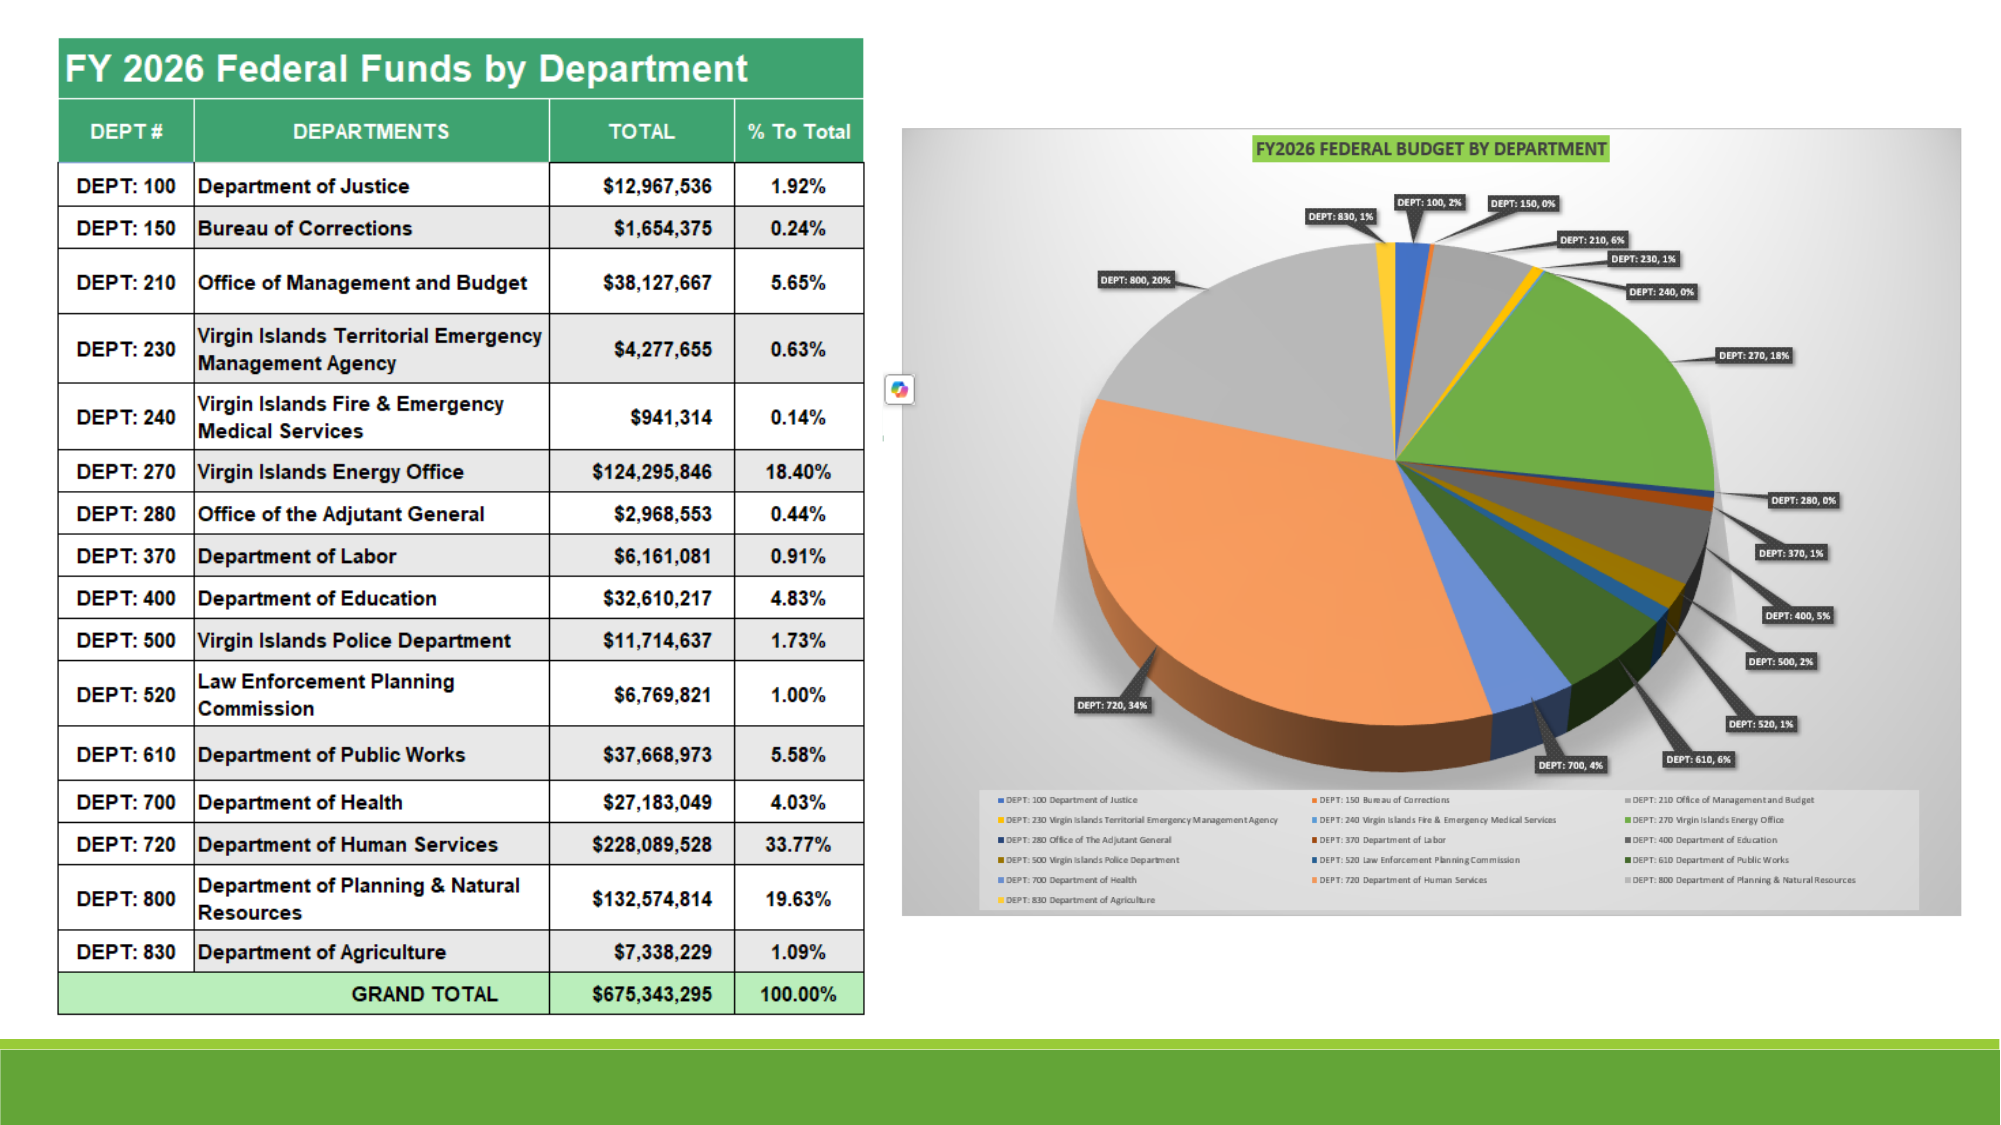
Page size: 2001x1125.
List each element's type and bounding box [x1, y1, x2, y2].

picture [42, 21, 1977, 1027]
